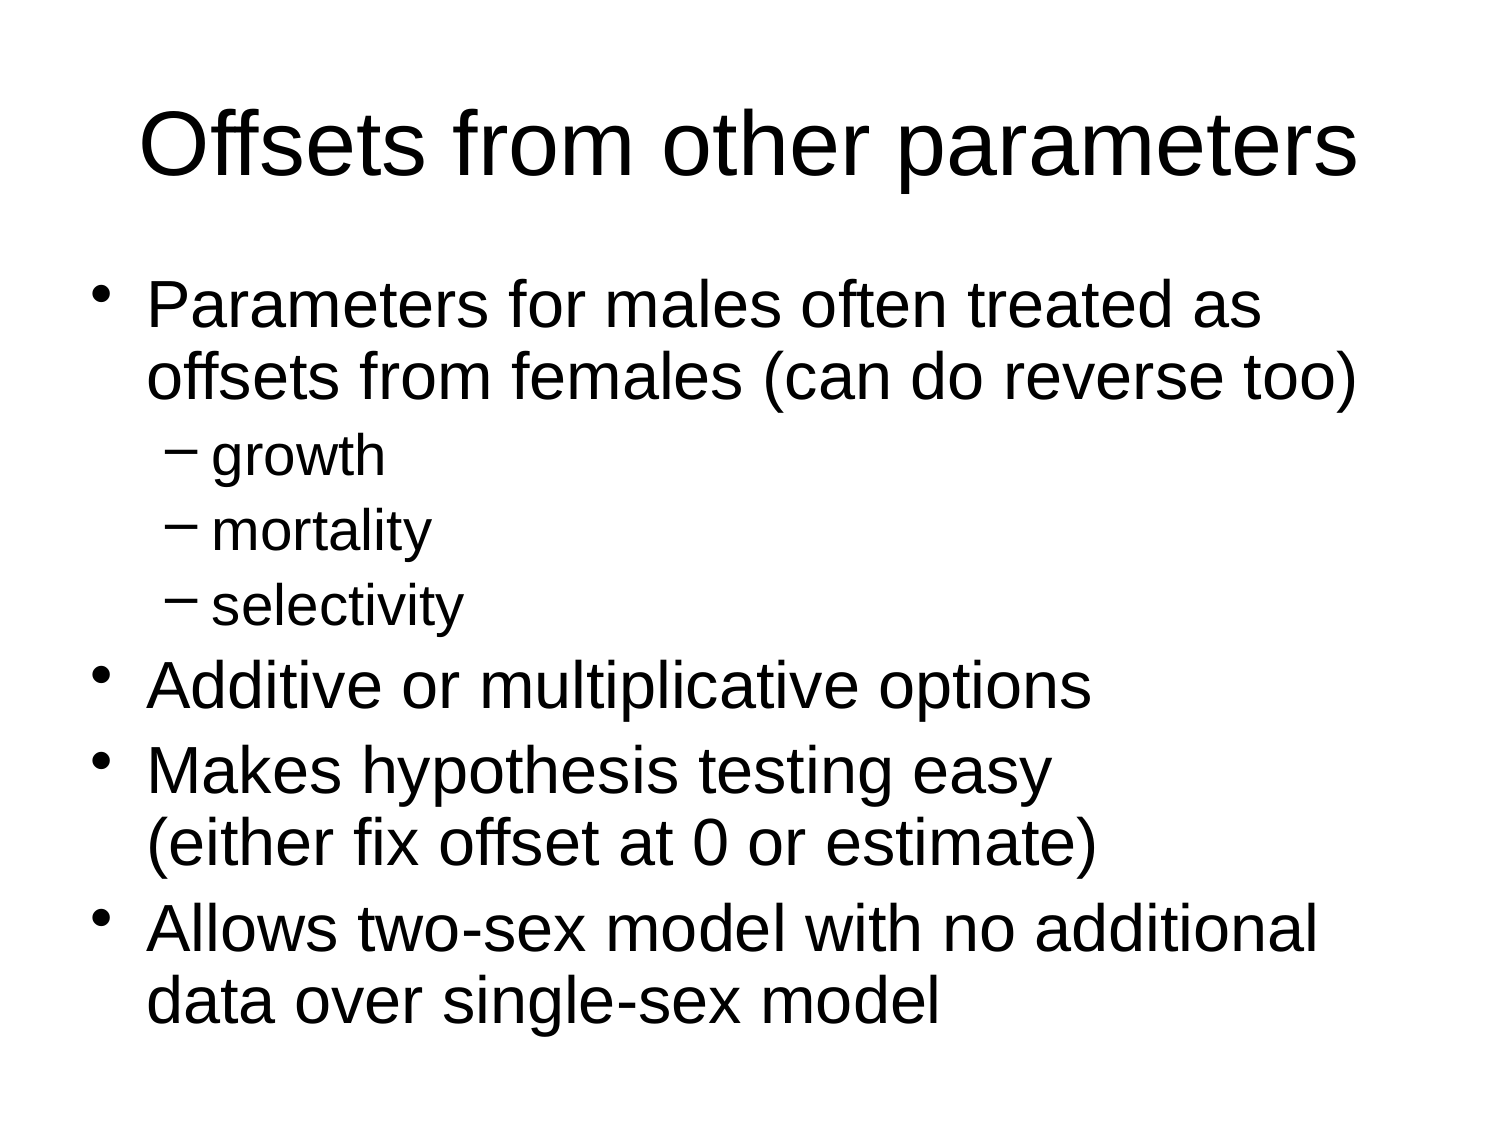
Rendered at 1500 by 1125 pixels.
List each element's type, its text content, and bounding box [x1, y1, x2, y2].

list Parameters for males often treated as offsets from females (can do reverse too) growth mortality selectivity Additive or multiplicative options Makes hypothesis testing easy (either fix offset at 0 or estimate) Allows two-sex model with no additional data over single-sex model [75, 262, 1425, 1005]
title Offsets from other parameters [75, 45, 1425, 233]
